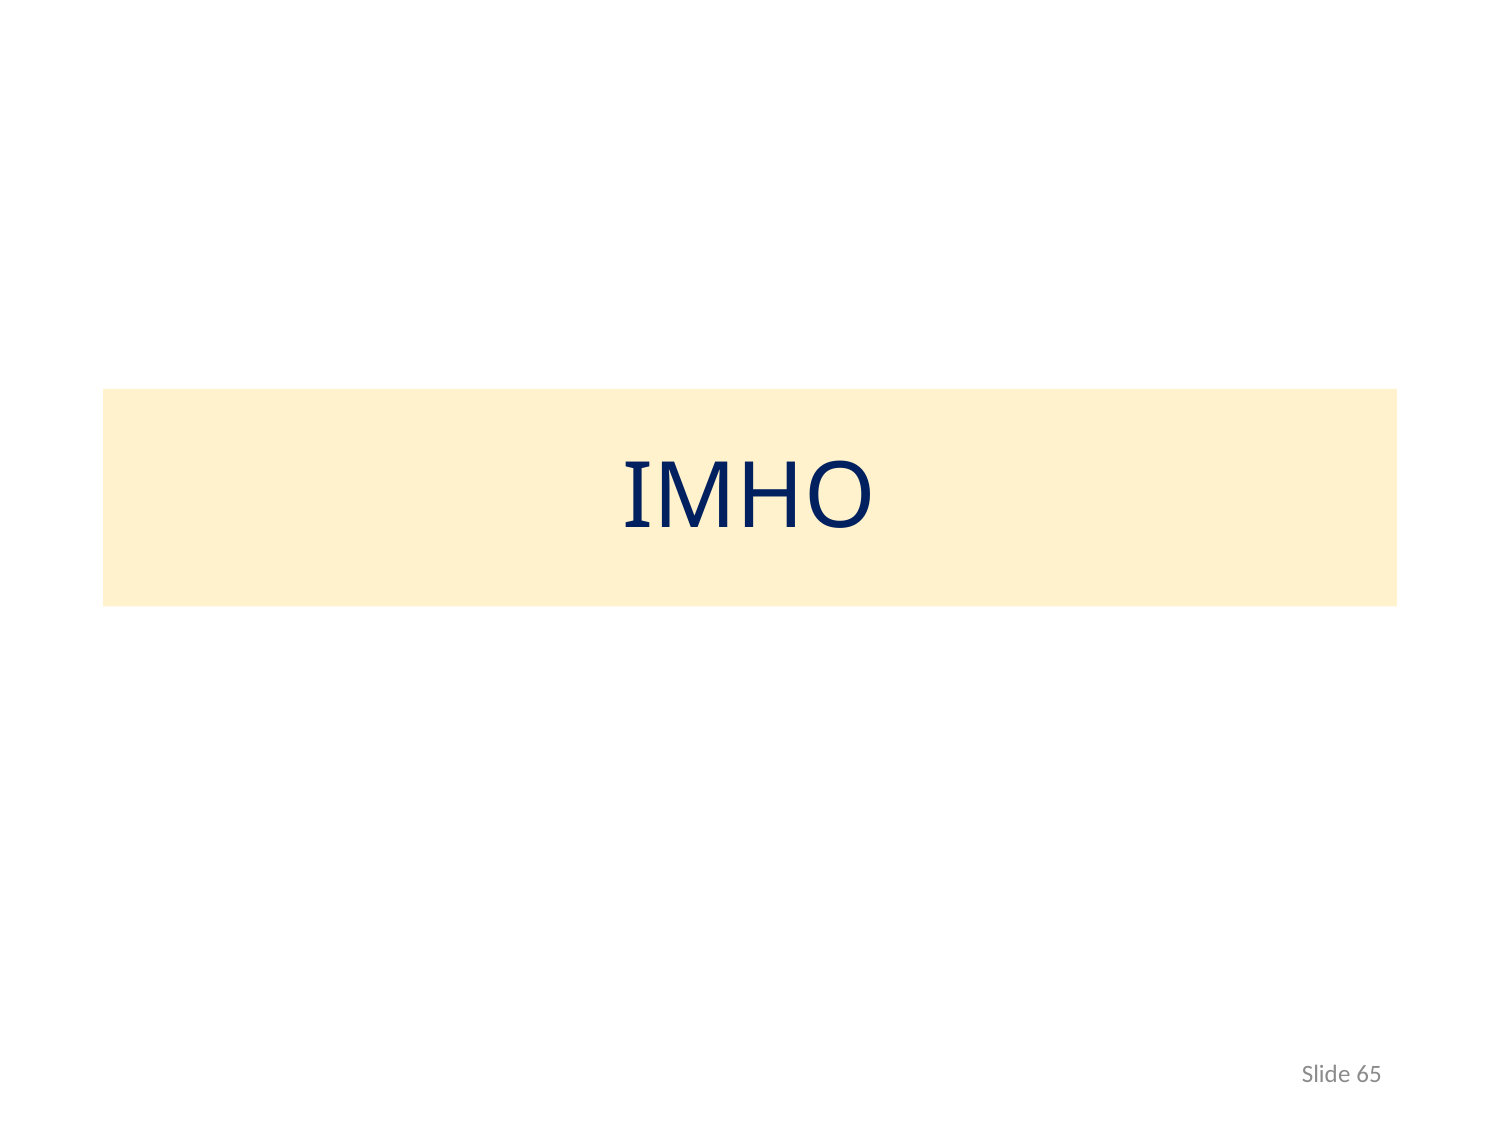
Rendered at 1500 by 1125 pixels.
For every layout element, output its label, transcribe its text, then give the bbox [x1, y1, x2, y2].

slide_number Slide 65 [1059, 1042, 1397, 1103]
title IMHO [103, 388, 1397, 607]
